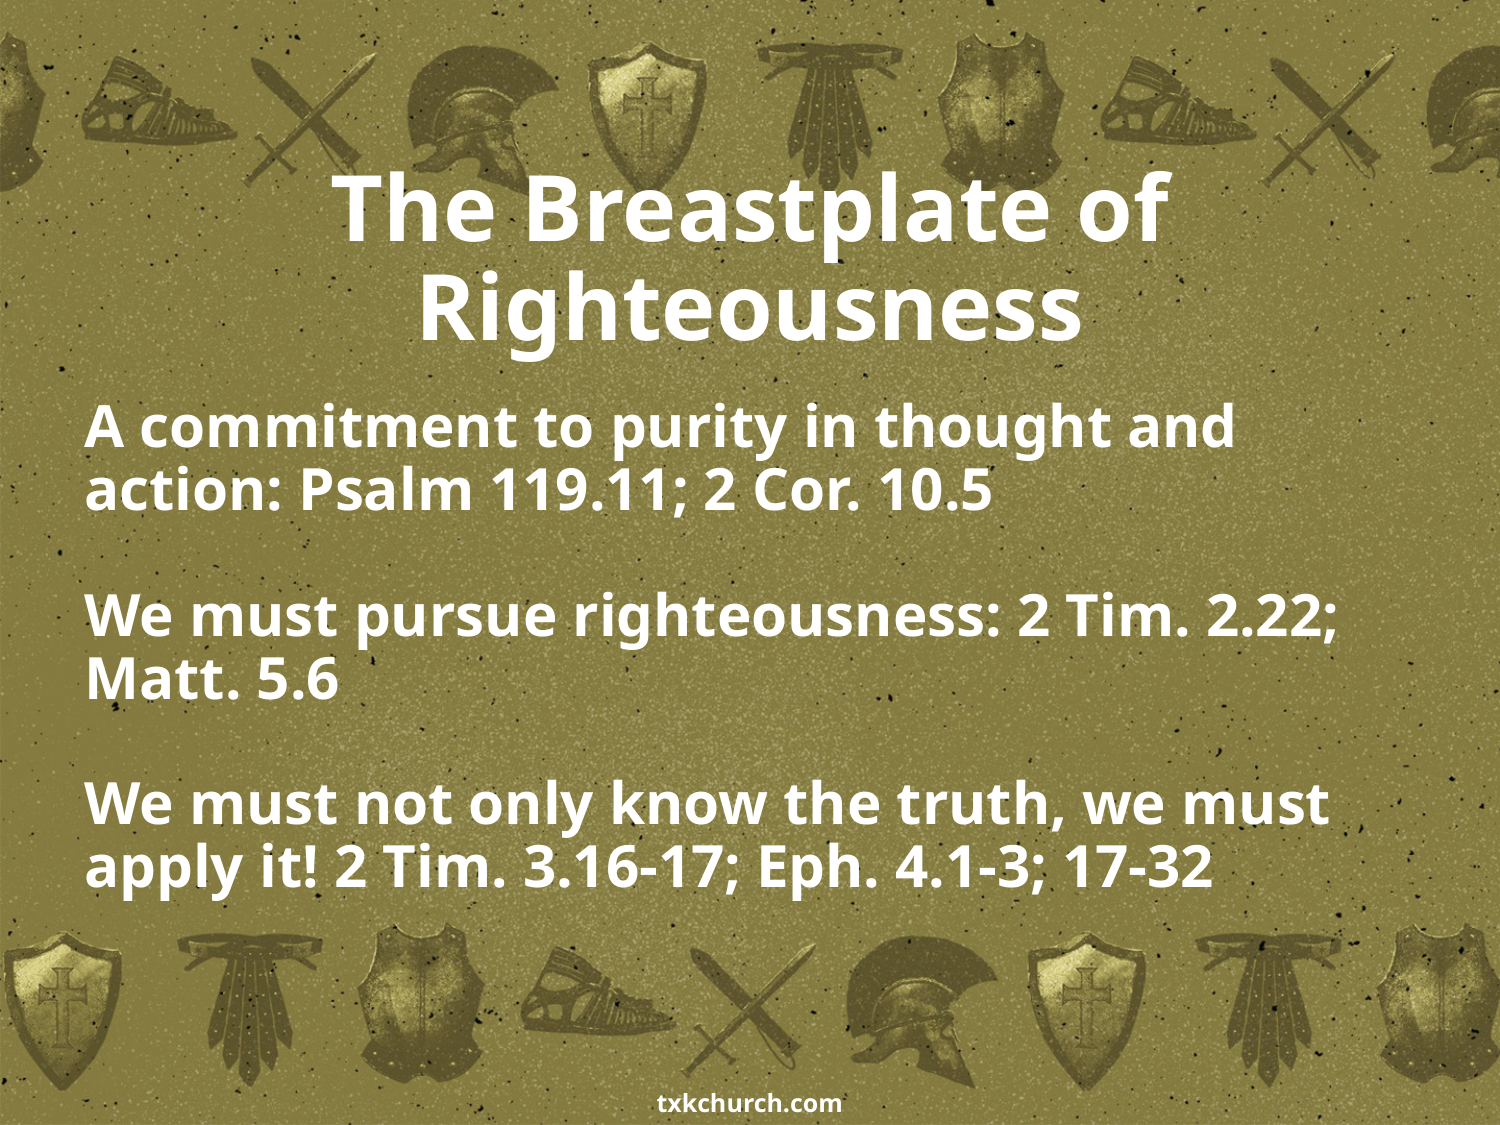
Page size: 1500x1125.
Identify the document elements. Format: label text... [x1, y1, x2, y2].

picture [0, 0, 1500, 1125]
list A commitment to purity in thought and action: Psalm 119.11; 2 Cor. 10.5 We must pursue righteousness: 2 Tim. 2.22; Matt. 5.6 We must not only know the truth, we must apply it! 2 Tim. 3.16-17; Eph. 4.1-3; 17-32 [69, 389, 1431, 918]
slide_number txkchurch.com [581, 1072, 919, 1125]
title The Breastplate of Righteousness [70, 152, 1430, 370]
